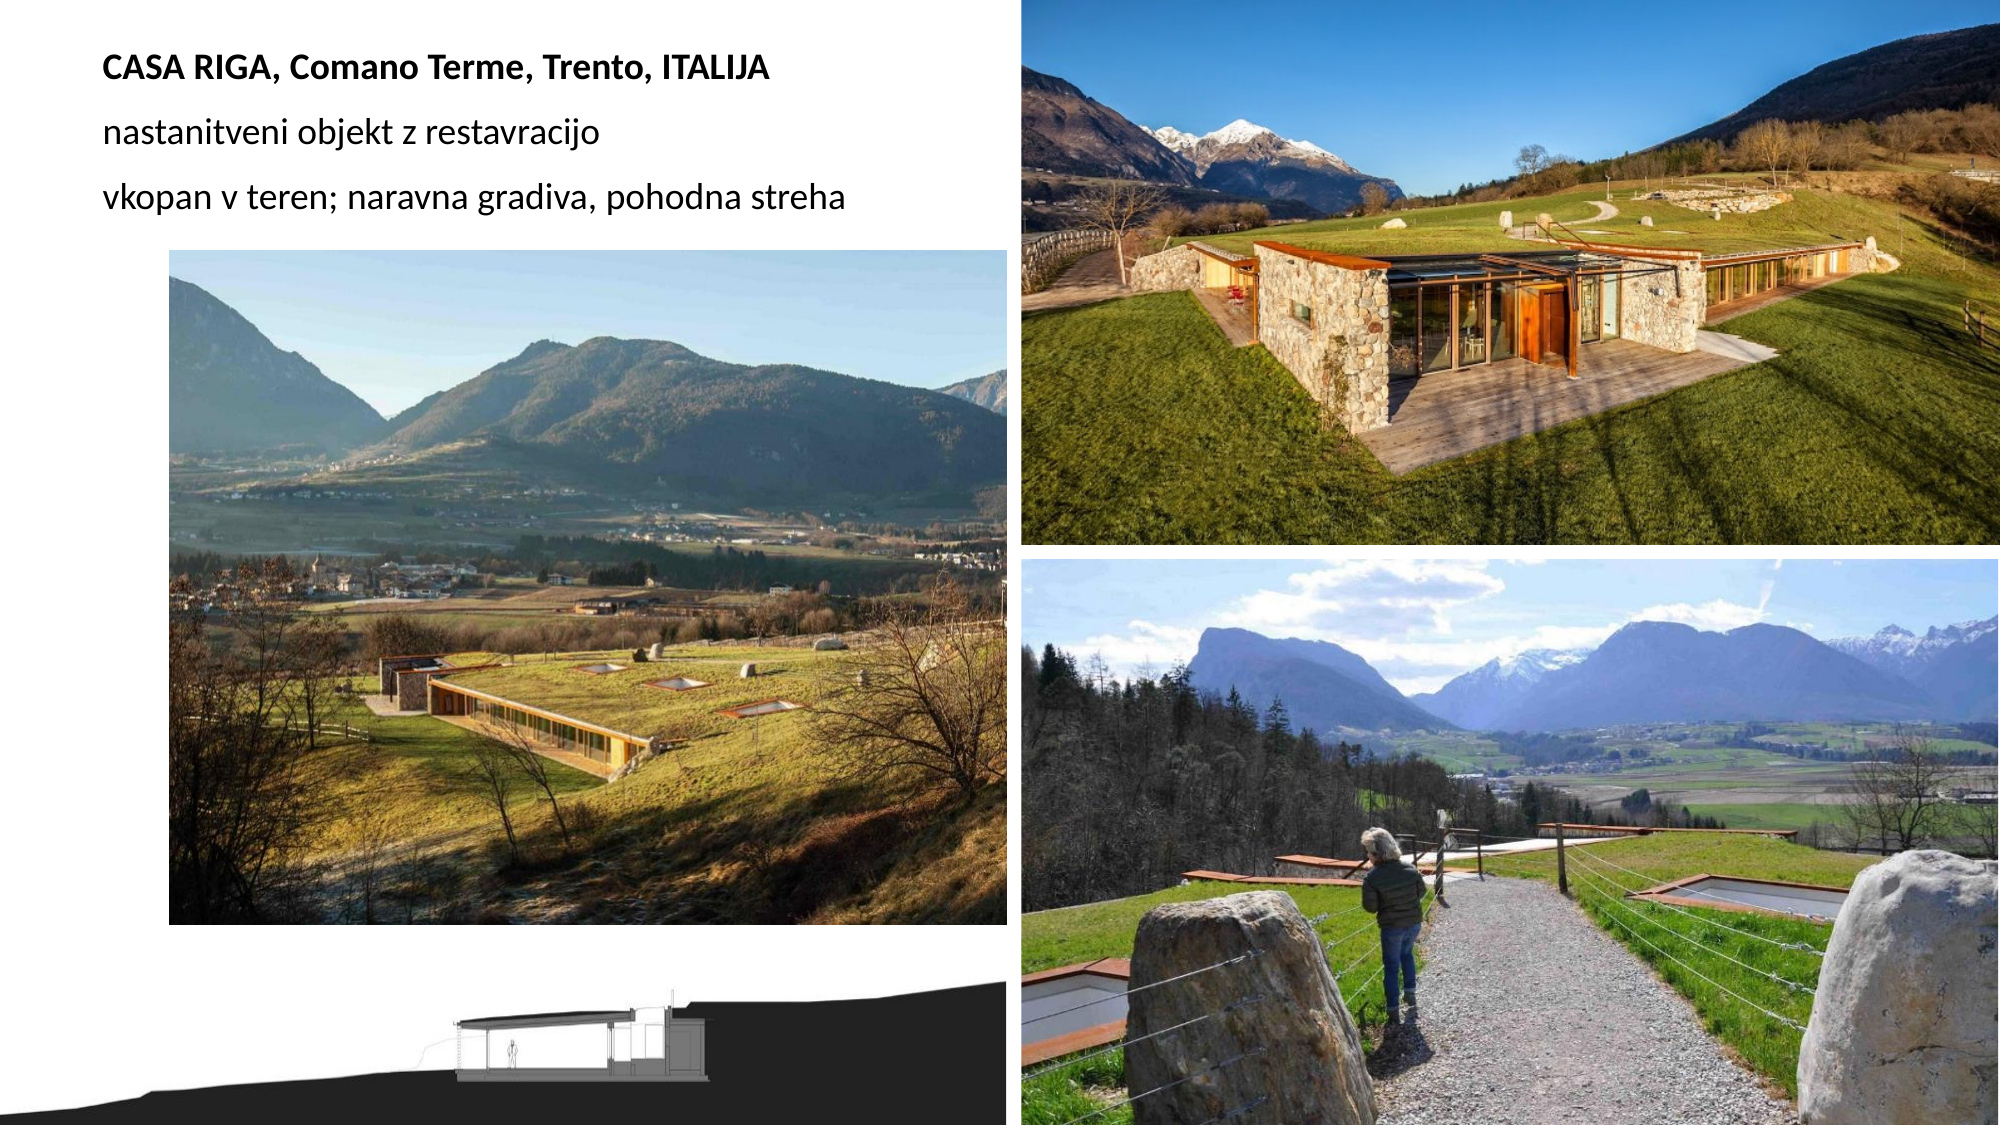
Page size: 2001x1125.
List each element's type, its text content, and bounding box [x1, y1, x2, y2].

picture [1021, 559, 1999, 1125]
text_box CASA RIGA, Comano Terme, Trento, ITALIJA nastanitveni objekt z restavracijo vkopan v teren; naravna gradiva, pohodna streha [87, 31, 1021, 224]
picture [169, 250, 1007, 925]
picture [0, 945, 1007, 1125]
picture [1021, 0, 2000, 545]
